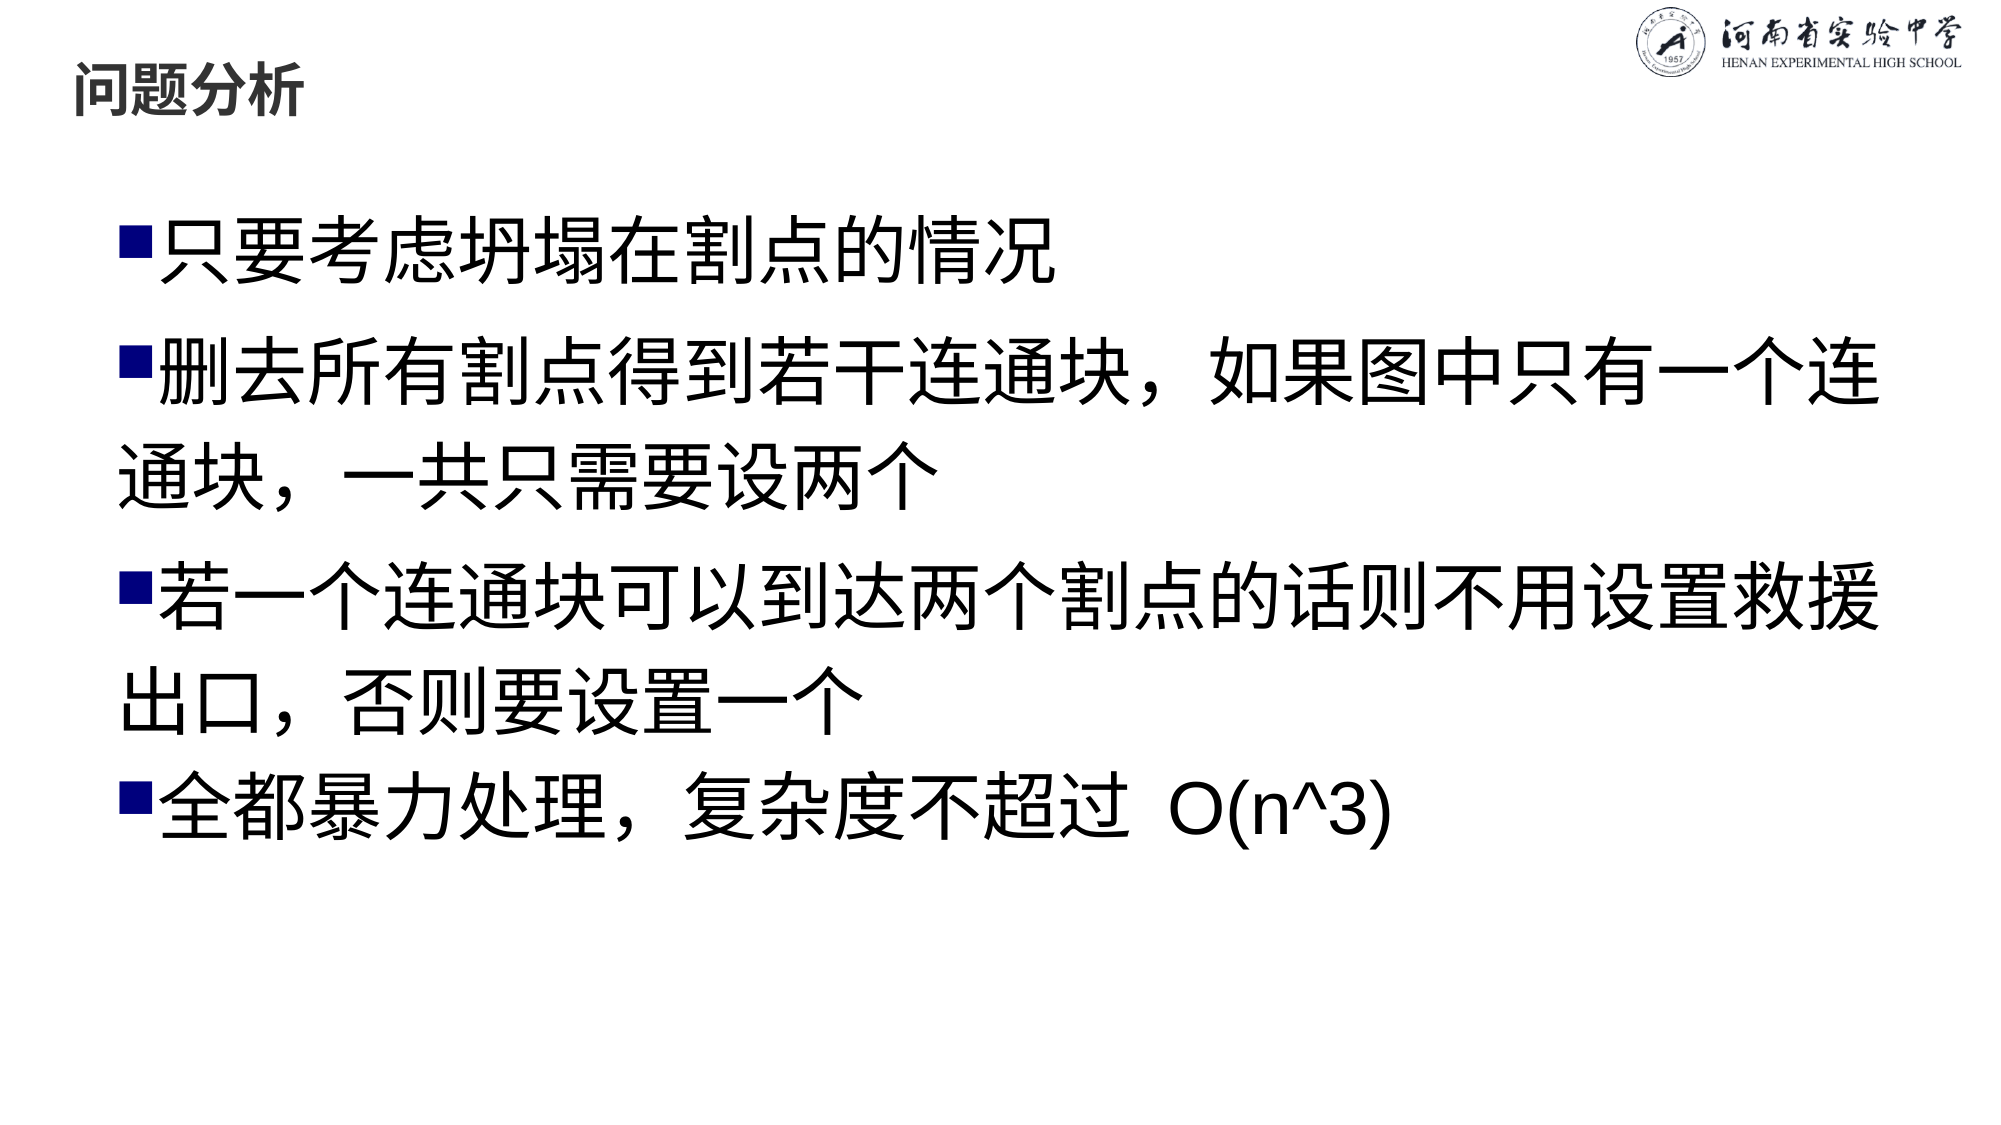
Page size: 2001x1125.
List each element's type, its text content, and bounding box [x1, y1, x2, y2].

title 问题分析 [70, 0, 1931, 183]
list 只要考虑坍塌在割点的情况 删去所有割点得到若干连通块，如果图中只有一个连通块，一共只需要设两个 若一个连通块可以到达两个割点的话则不用设置救援出口，否则要设置一个 全都暴力处理，复杂度不超过 O(n^3) [99, 196, 1931, 984]
